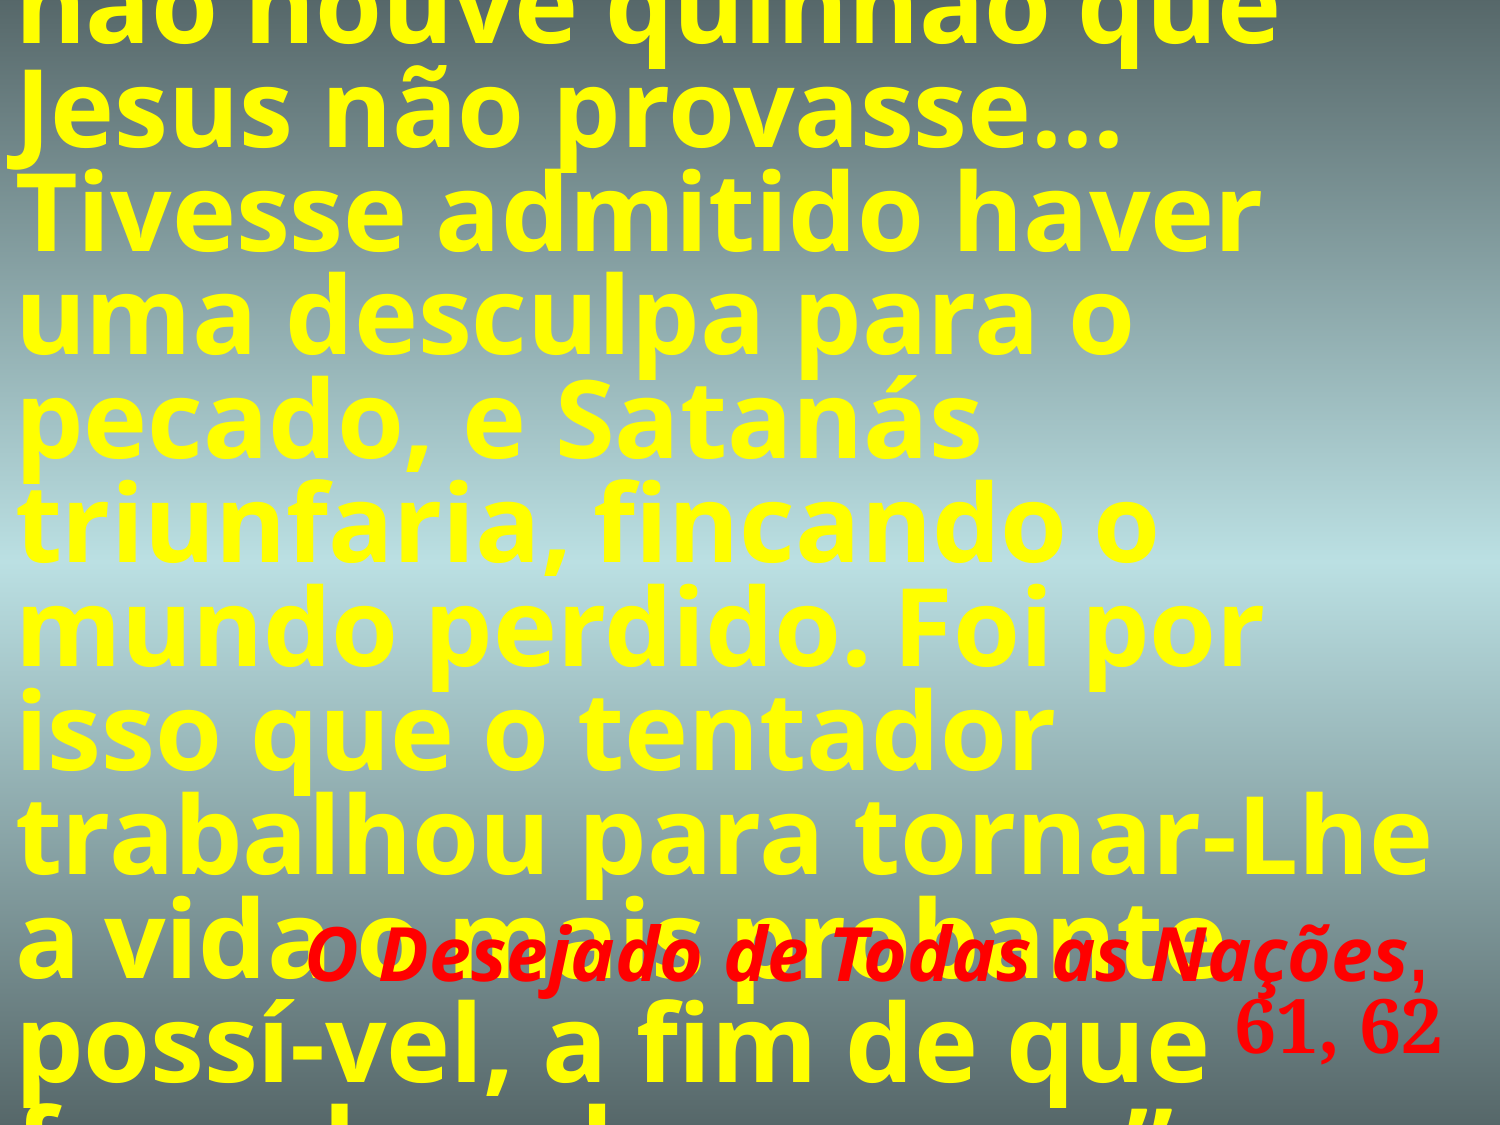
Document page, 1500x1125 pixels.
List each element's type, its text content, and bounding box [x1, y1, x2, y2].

text_box O Desejado de Todas as Nações, 61, 62 [253, 916, 1459, 1076]
title “Da amargura que cabe em sorte à hu-manidade, não houve quinhão que Jesus não provasse... Tivesse admitido haver uma desculpa para o pecado, e Satanás triunfaria, fincando o mundo perdido. Foi por isso que o tentador trabalhou para tornar-Lhe a vida o mais probante possí-vel, a fim de que fosse levado a pecar.” [0, 66, 1500, 894]
